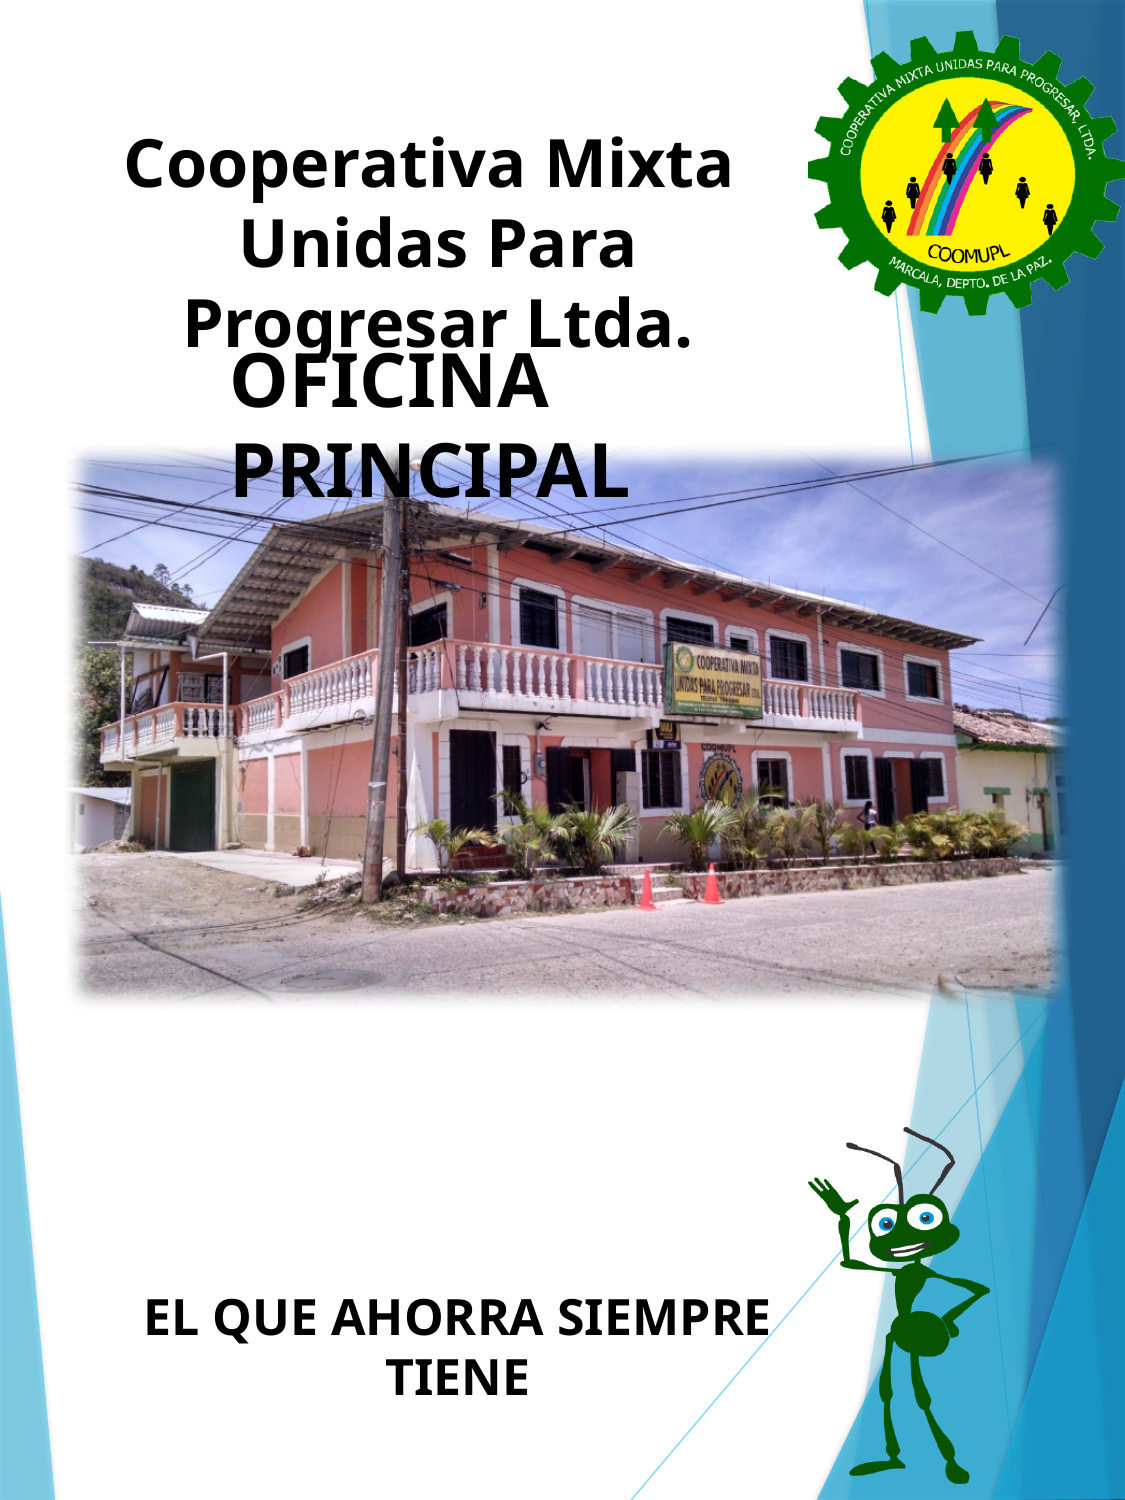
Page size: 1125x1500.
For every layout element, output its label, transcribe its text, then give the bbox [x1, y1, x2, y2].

picture [807, 1126, 991, 1485]
text_box EL QUE AHORRA SIEMPRE TIENE [104, 1278, 803, 1414]
picture [807, 30, 1125, 316]
text_box Cooperativa Mixta Unidas Para Progresar Ltda. [67, 113, 806, 369]
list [62, 441, 1077, 1013]
text_box OFICINA PRINCIPAL [214, 324, 957, 441]
